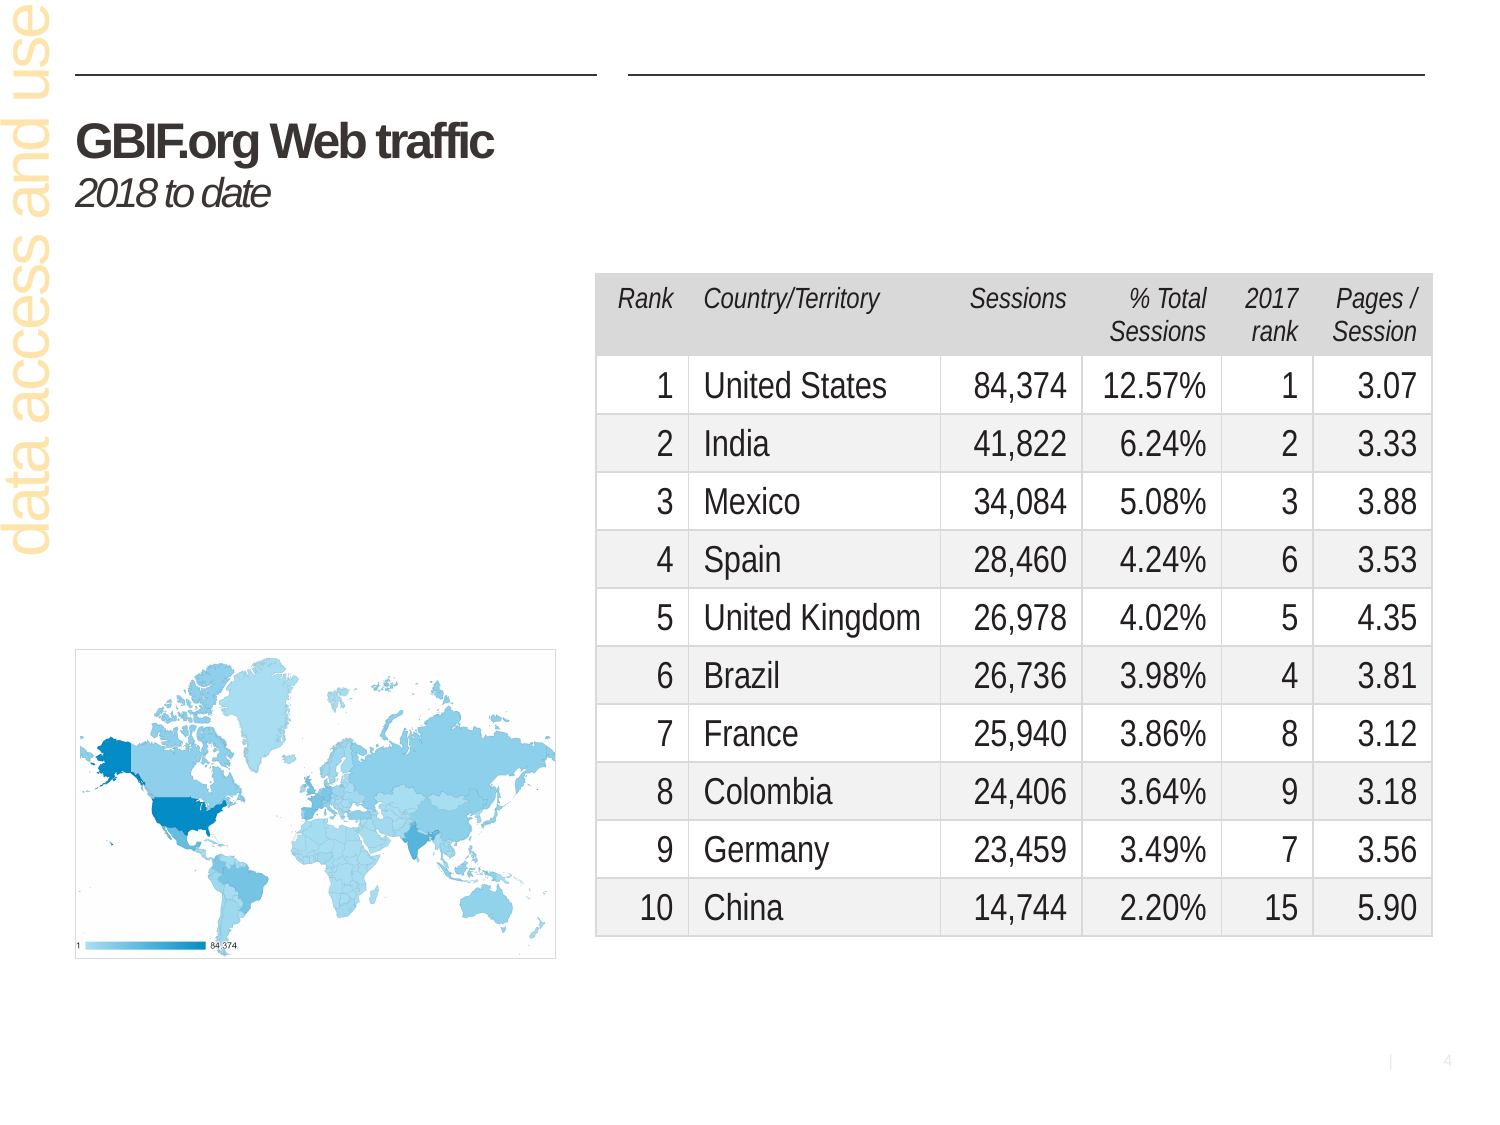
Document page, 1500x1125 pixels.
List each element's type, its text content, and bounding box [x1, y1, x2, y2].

table_cell 3.33 [1314, 415, 1431, 471]
table_cell 3.98% [1083, 647, 1221, 703]
table_cell United Kingdom [689, 589, 940, 645]
table_cell 9 [1222, 763, 1312, 819]
table_cell 3.88 [1314, 473, 1431, 529]
table_cell 8 [1222, 705, 1312, 761]
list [75, 649, 556, 959]
table_cell 5.90 [1314, 879, 1431, 935]
table_cell 41,822 [941, 415, 1081, 471]
table_cell 34,084 [941, 473, 1081, 529]
table_cell 7 [1222, 821, 1312, 877]
table_cell 6 [597, 647, 688, 703]
table_header 2017 rank [1222, 274, 1312, 355]
table_cell 3 [1222, 473, 1312, 529]
table_cell 28,460 [941, 531, 1081, 587]
table_cell India [689, 415, 940, 471]
table_cell 4.35 [1314, 589, 1431, 645]
table_header Rank [597, 274, 688, 355]
table_cell 3 [597, 473, 688, 529]
title GBIF.org Web traffic 2018 to date [75, 112, 597, 314]
table_cell 10 [597, 879, 688, 935]
table_cell Brazil [689, 647, 940, 703]
table_cell Mexico [689, 473, 940, 529]
table_header % Total Sessions [1083, 274, 1221, 355]
table_cell 3.49% [1083, 821, 1221, 877]
table_cell Germany [689, 821, 940, 877]
table_cell 6 [1222, 531, 1312, 587]
table_cell 2.20% [1083, 879, 1221, 935]
table_cell 23,459 [941, 821, 1081, 877]
table_cell 2 [1222, 415, 1312, 471]
table_cell 25,940 [941, 705, 1081, 761]
table_cell 3.07 [1314, 356, 1431, 413]
table_cell 3.18 [1314, 763, 1431, 819]
table_cell 24,406 [941, 763, 1081, 819]
table_cell 5 [597, 589, 688, 645]
table_cell 6.24% [1083, 415, 1221, 471]
table_cell 3.64% [1083, 763, 1221, 819]
table_cell Colombia [689, 763, 940, 819]
text_box data access and use [0, 2, 73, 1125]
table_cell United States [689, 356, 940, 413]
table_cell Spain [689, 531, 940, 587]
table_cell 7 [597, 705, 688, 761]
table_cell 8 [597, 763, 688, 819]
table_cell 4.02% [1083, 589, 1221, 645]
table_cell 26,736 [941, 647, 1081, 703]
table_cell 5 [1222, 589, 1312, 645]
table_cell 3.56 [1314, 821, 1431, 877]
table_cell 26,978 [941, 589, 1081, 645]
table_cell 4 [597, 531, 688, 587]
table_cell China [689, 879, 940, 935]
table_cell 2 [597, 415, 688, 471]
table_cell 14,744 [941, 879, 1081, 935]
table_cell 3.81 [1314, 647, 1431, 703]
table_header Sessions [941, 274, 1081, 355]
table_cell 3.86% [1083, 705, 1221, 761]
table_cell 1 [1222, 356, 1312, 413]
table_header Country/Territory [689, 274, 940, 355]
table_cell 15 [1222, 879, 1312, 935]
table_cell 84,374 [941, 356, 1081, 413]
table_header Pages / Session [1314, 274, 1431, 355]
table_cell 3.53 [1314, 531, 1431, 587]
table_cell 4.24% [1083, 531, 1221, 587]
table_cell 9 [597, 821, 688, 877]
table_cell 1 [597, 356, 688, 413]
table_cell 4 [1222, 647, 1312, 703]
table_cell 12.57% [1083, 356, 1221, 413]
table_cell 5.08% [1083, 473, 1221, 529]
table_cell 3.12 [1314, 705, 1431, 761]
table_cell France [689, 705, 940, 761]
